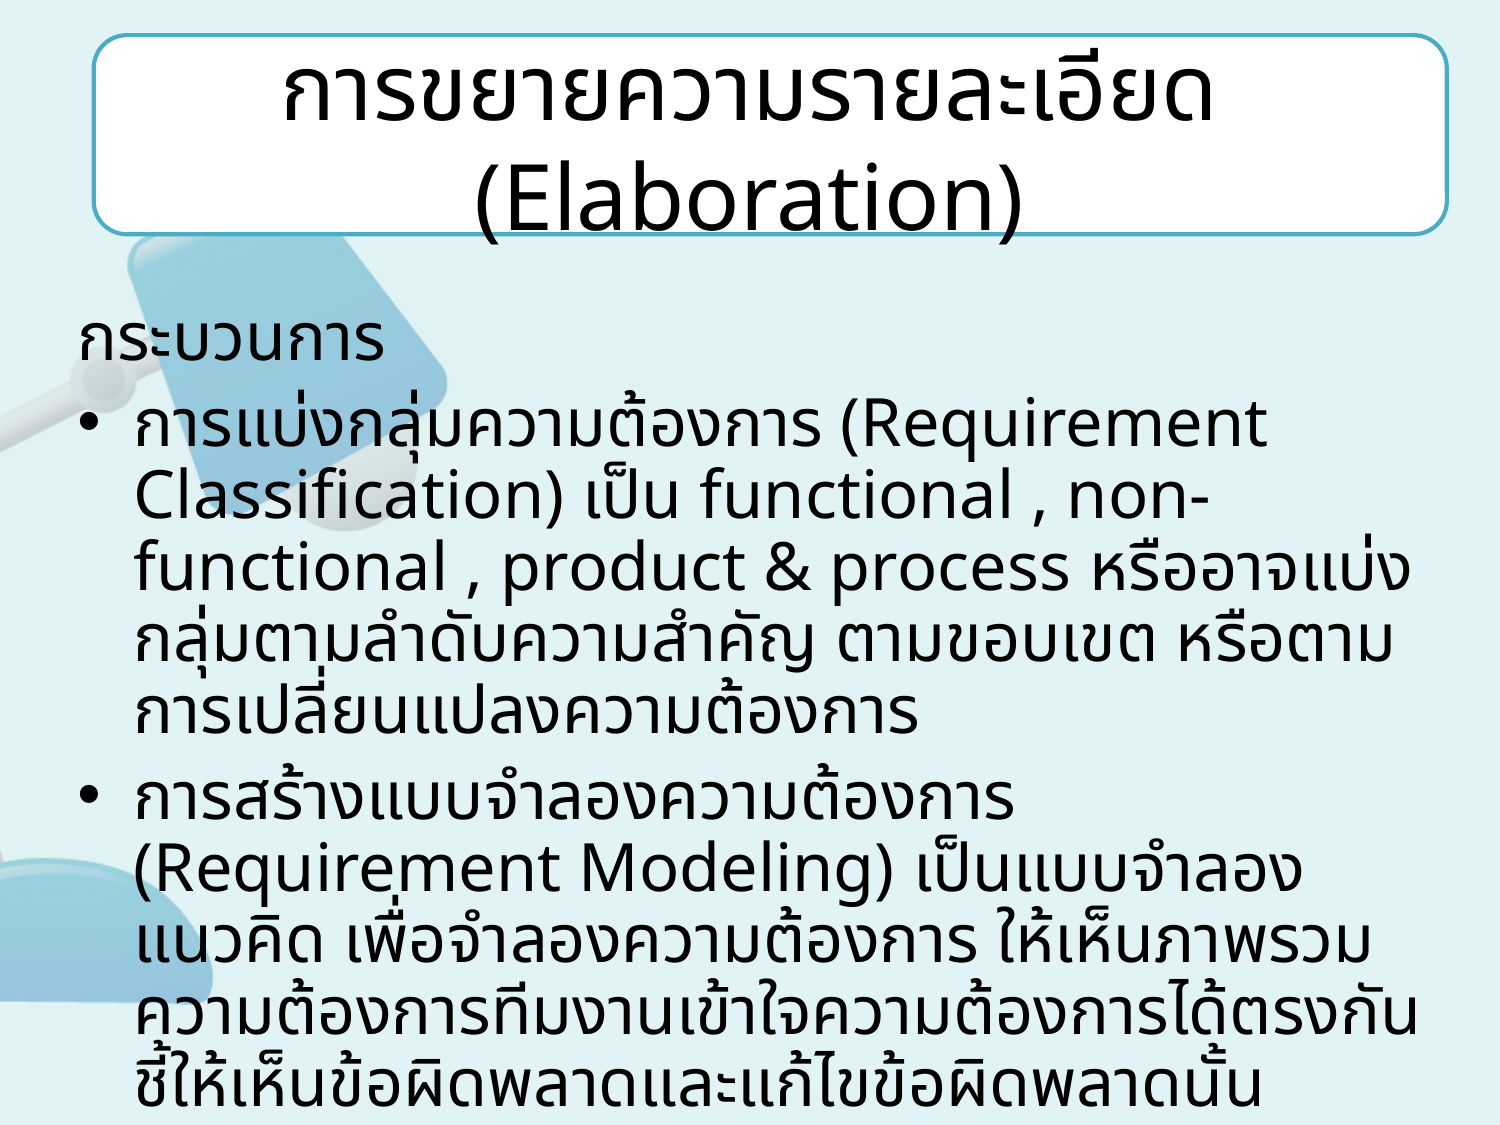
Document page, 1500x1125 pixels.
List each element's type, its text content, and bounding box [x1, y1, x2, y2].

picture [0, 0, 1500, 1125]
title การขยายความรายละเอียด (Elaboration) [74, 44, 1426, 233]
list กระบวนการ การแบ่งกลุ่มความต้องการ (Requirement Classification) เป็น functional , non-functional , product & process หรืออาจแบ่งกลุ่มตามลำดับความสำคัญ ตามขอบเขต หรือตามการเปลี่ยนแปลงความต้องการ การสร้างแบบจำลองความต้องการ (Requirement Modeling) เป็นแบบจำลองแนวคิด เพื่อจำลองความต้องการ ให้เห็นภาพรวมความต้องการทีมงานเข้าใจความต้องการได้ตรงกัน ชี้ให้เห็นข้อผิดพลาดและแก้ไขข้อผิดพลาดนั้น [62, 295, 1439, 1006]
text_box [101, 33, 1449, 237]
